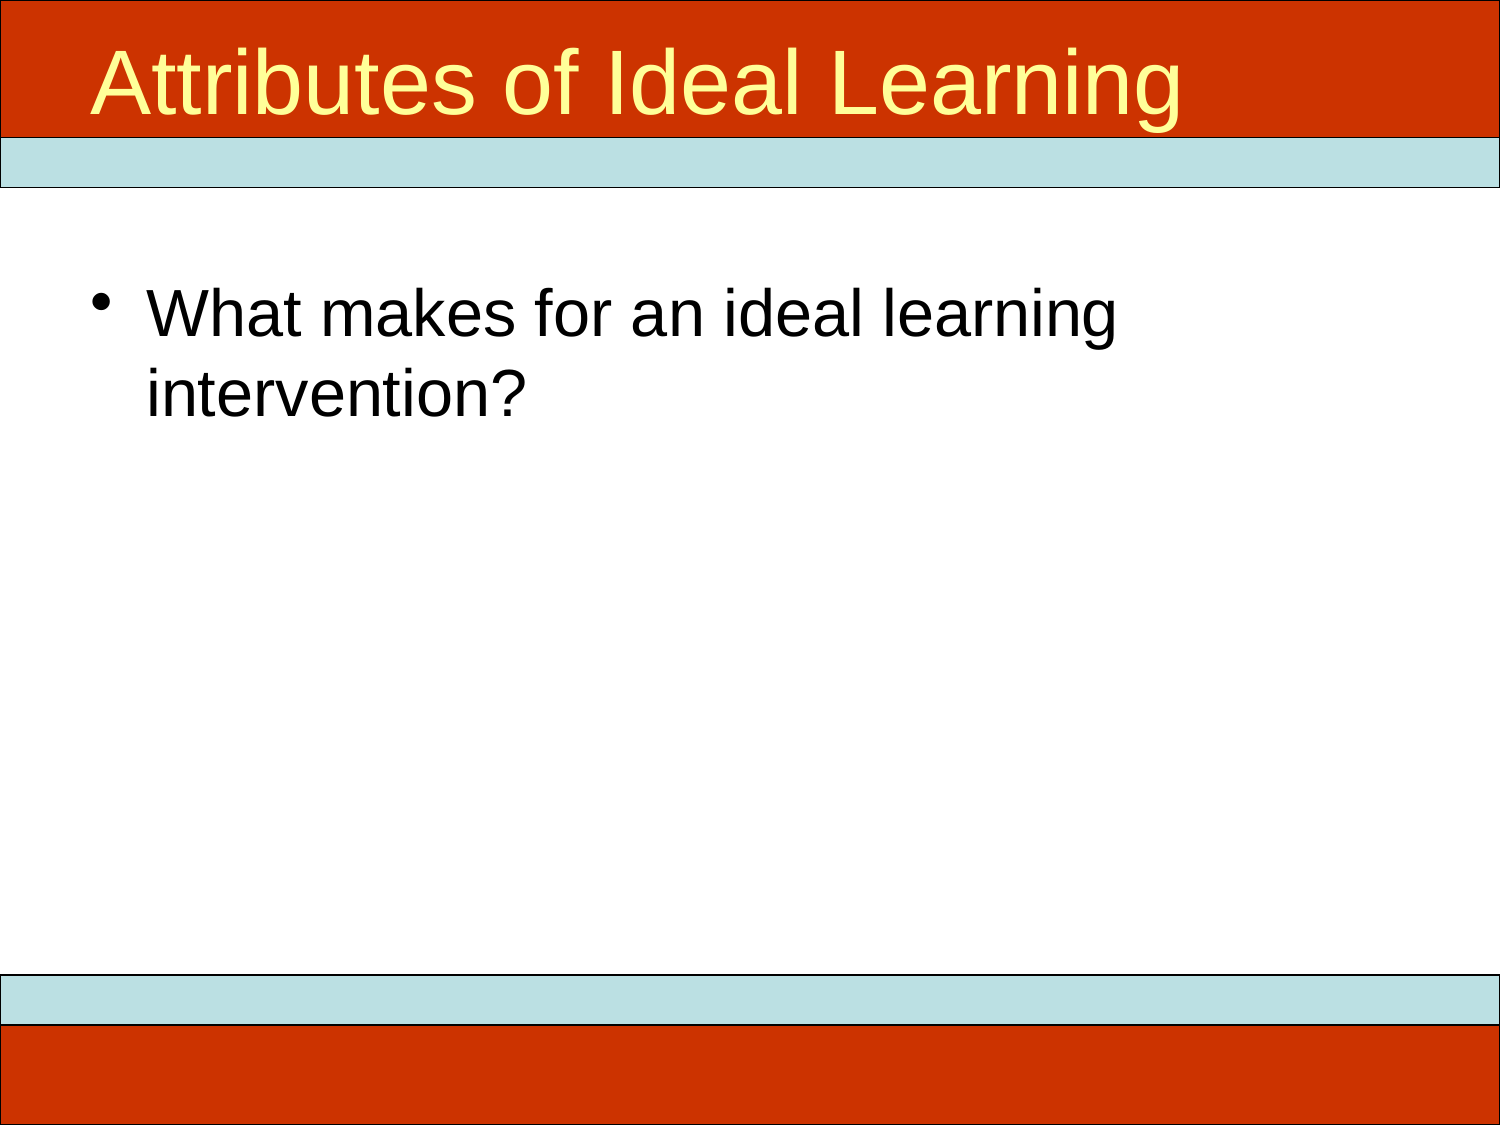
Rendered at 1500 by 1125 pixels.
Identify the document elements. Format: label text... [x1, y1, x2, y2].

title Attributes of Ideal Learning [75, 24, 1425, 130]
list What makes for an ideal learning intervention? [75, 262, 1425, 963]
